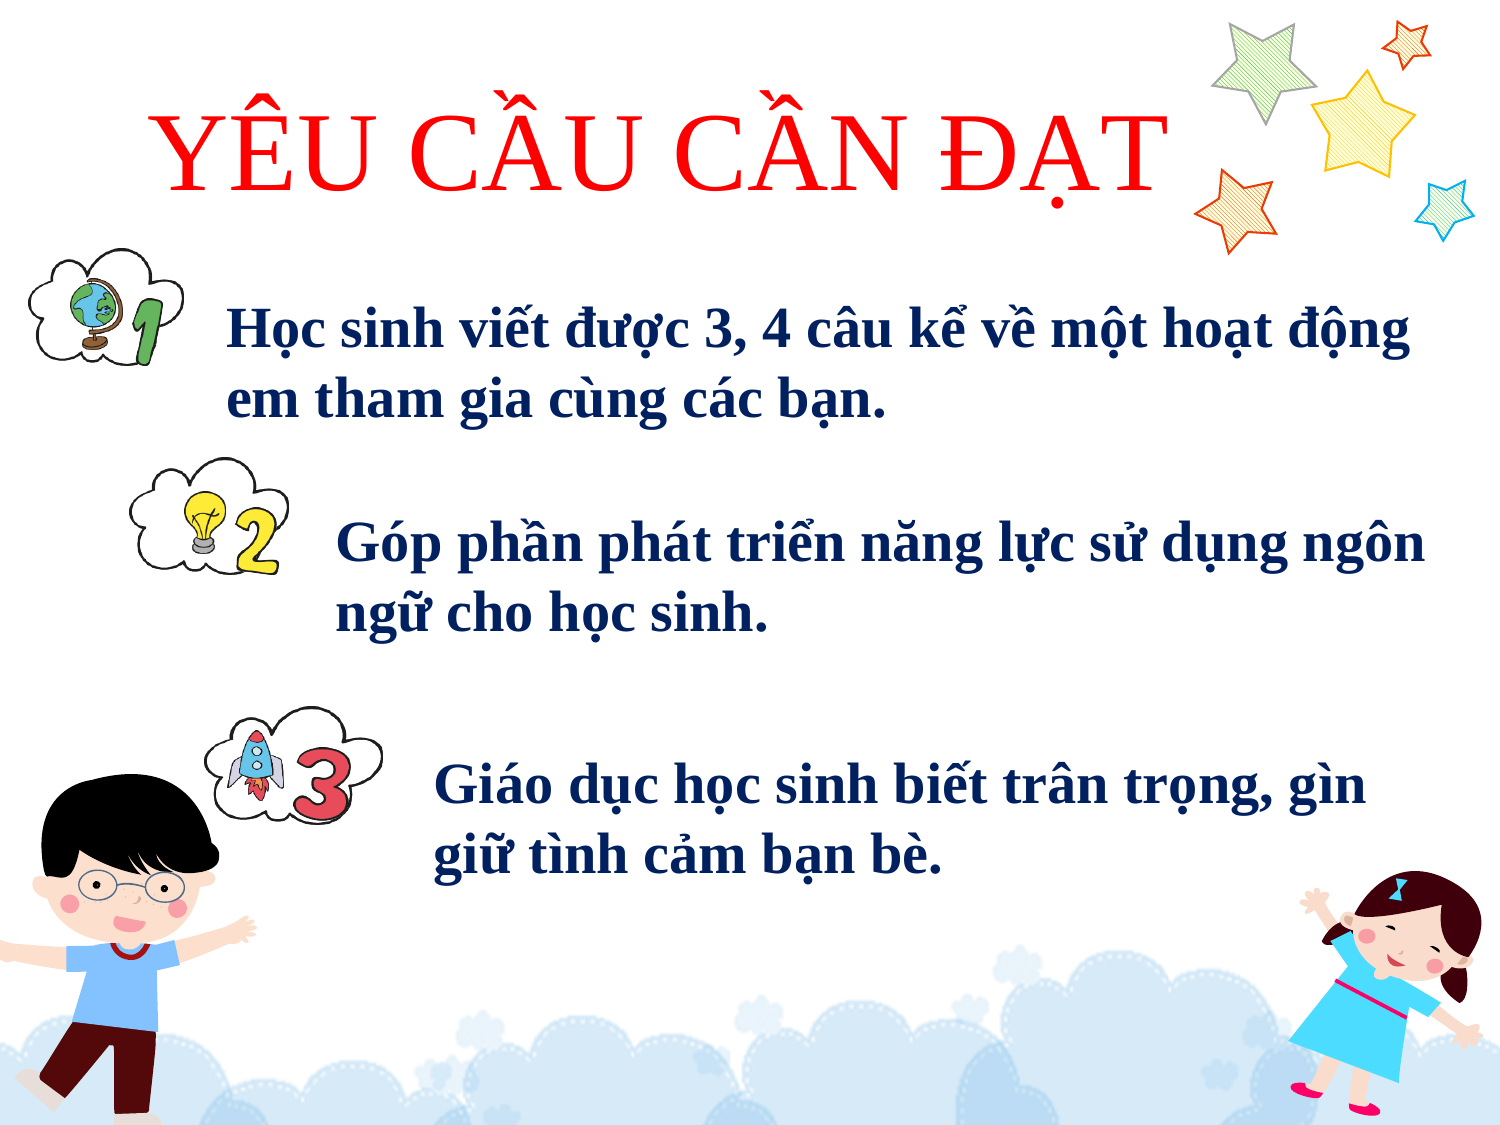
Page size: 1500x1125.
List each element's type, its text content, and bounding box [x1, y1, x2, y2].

text_box [1380, 19, 1433, 72]
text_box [28, 248, 1485, 439]
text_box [129, 457, 1485, 652]
text_box [1388, 102, 1417, 178]
text_box YÊU CẦU CẦN ĐẠT [132, 70, 1388, 221]
text_box [1413, 179, 1476, 243]
text_box [1226, 22, 1301, 70]
picture [0, 774, 1500, 1125]
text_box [204, 706, 1412, 895]
text_box [1208, 221, 1278, 248]
